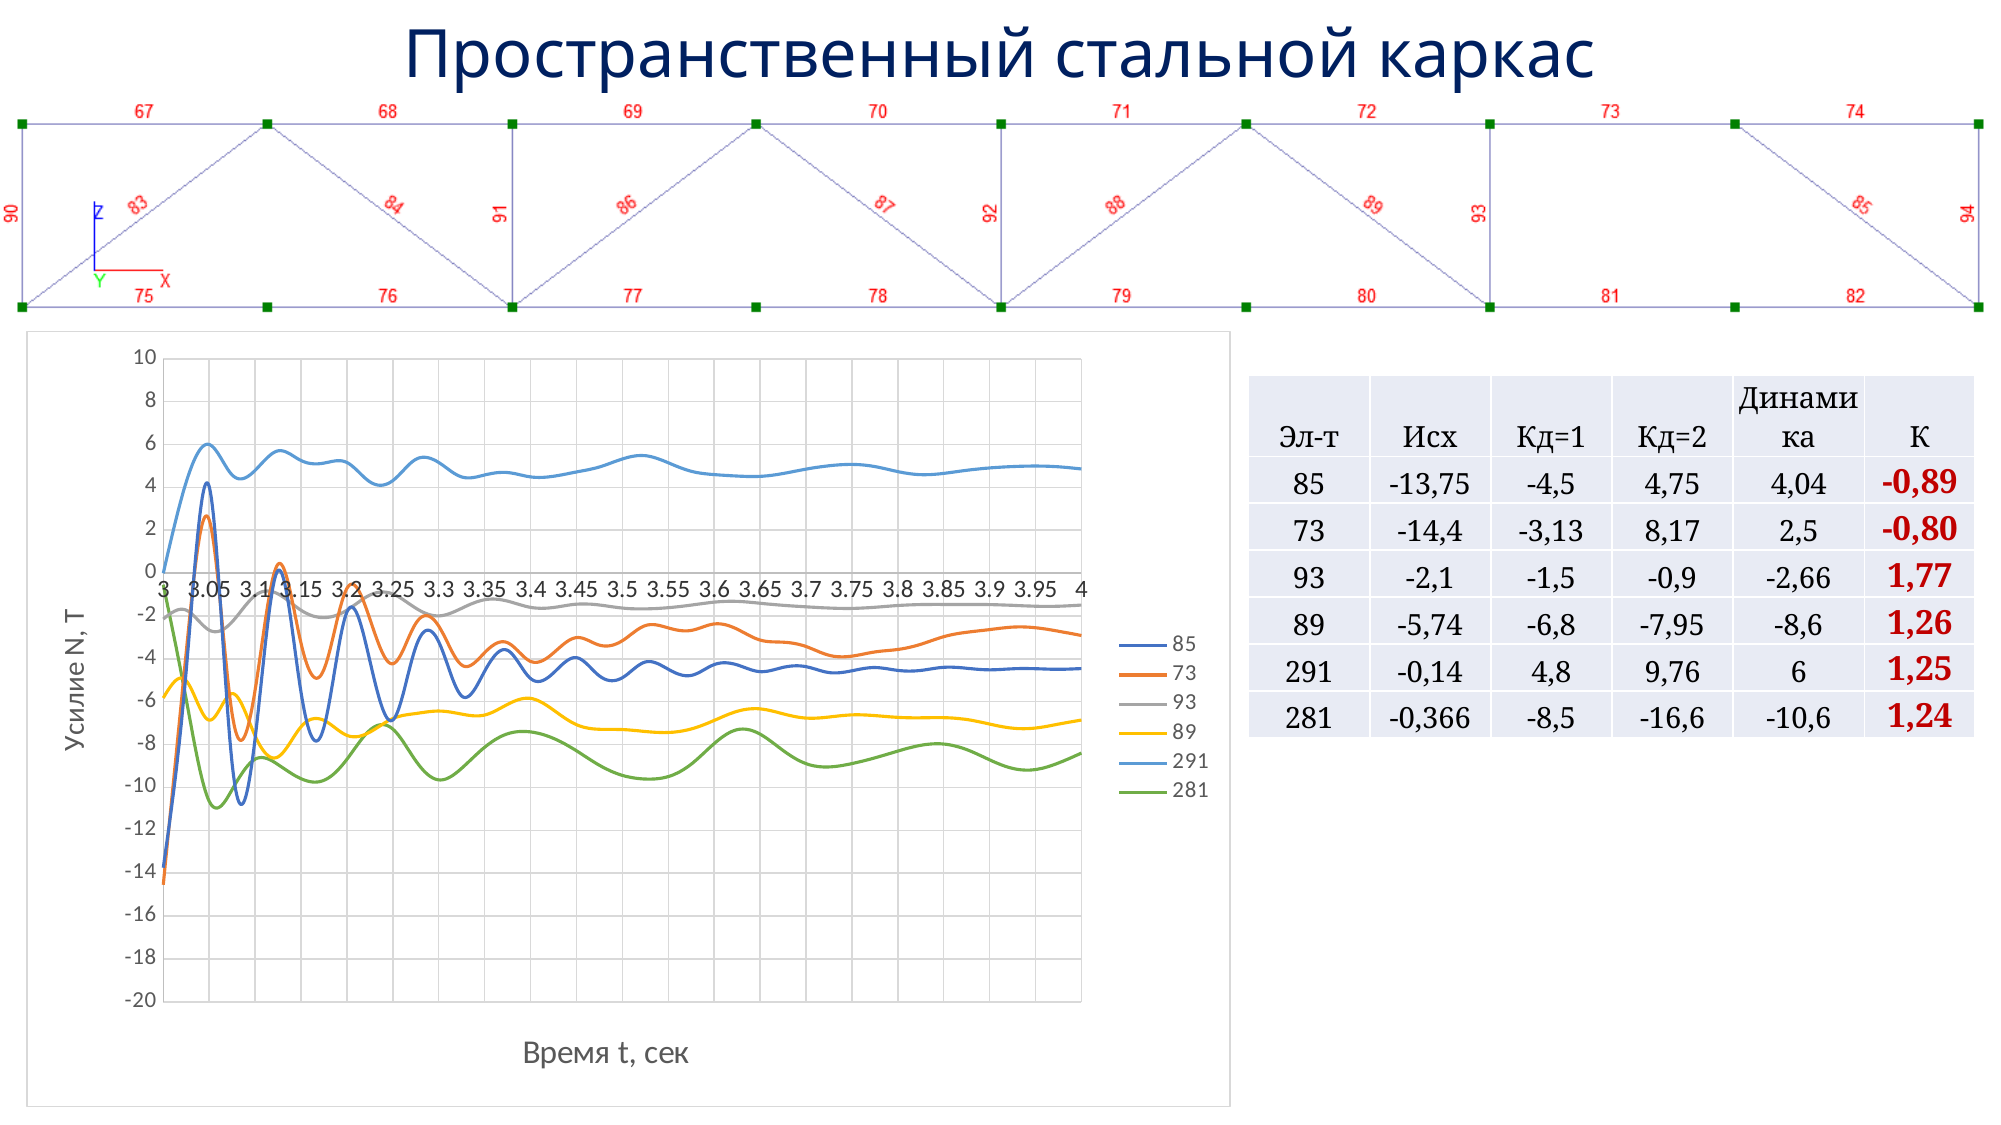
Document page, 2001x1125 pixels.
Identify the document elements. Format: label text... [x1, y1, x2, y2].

chart [25, 330, 1231, 1108]
table_header Кд=1 [1492, 376, 1611, 456]
table_cell -2,66 [1734, 551, 1864, 596]
table_cell -10,6 [1734, 692, 1864, 737]
table_cell 6 [1734, 645, 1864, 690]
table_cell -2,1 [1371, 551, 1490, 596]
table_cell 4,75 [1613, 457, 1732, 502]
table_cell 8,17 [1613, 504, 1732, 549]
table_cell 9,76 [1613, 645, 1732, 690]
table_cell -5,74 [1371, 598, 1490, 643]
table_cell -7,95 [1613, 598, 1732, 643]
table_cell 89 [1249, 598, 1369, 643]
table_cell -0,366 [1371, 692, 1490, 737]
table_cell -16,6 [1613, 692, 1732, 737]
table_cell 73 [1249, 504, 1369, 549]
table_cell 93 [1249, 551, 1369, 596]
table_header Эл-т [1249, 376, 1369, 456]
table_cell -14,4 [1371, 504, 1490, 549]
table_cell 291 [1249, 645, 1369, 690]
table_cell -4,5 [1492, 457, 1611, 502]
table_cell -0,9 [1613, 551, 1732, 596]
table_cell -8,5 [1492, 692, 1611, 737]
table_cell -6,8 [1492, 598, 1611, 643]
table_header К [1865, 376, 1974, 456]
table_cell -3,13 [1492, 504, 1611, 549]
table_cell 4,8 [1492, 645, 1611, 690]
table_cell 1,24 [1865, 692, 1974, 737]
table_cell -1,5 [1492, 551, 1611, 596]
table_cell 85 [1249, 457, 1369, 502]
table_cell -13,75 [1371, 457, 1490, 502]
table_header Динамика [1734, 376, 1864, 456]
table_cell 1,26 [1865, 598, 1974, 643]
table_cell -8,6 [1734, 598, 1864, 643]
picture [0, 99, 2000, 319]
table_cell 281 [1249, 692, 1369, 737]
table_cell 4,04 [1734, 457, 1864, 502]
table_cell -0,89 [1865, 457, 1974, 502]
table_cell 1,25 [1865, 645, 1974, 690]
table_cell -0,80 [1865, 504, 1974, 549]
title Пространственный стальной каркас [54, 6, 1946, 99]
table_cell 1,77 [1865, 551, 1974, 596]
table_cell -0,14 [1371, 645, 1490, 690]
table_header Исх [1371, 376, 1490, 456]
table_header Кд=2 [1613, 376, 1732, 456]
table_cell 2,5 [1734, 504, 1864, 549]
